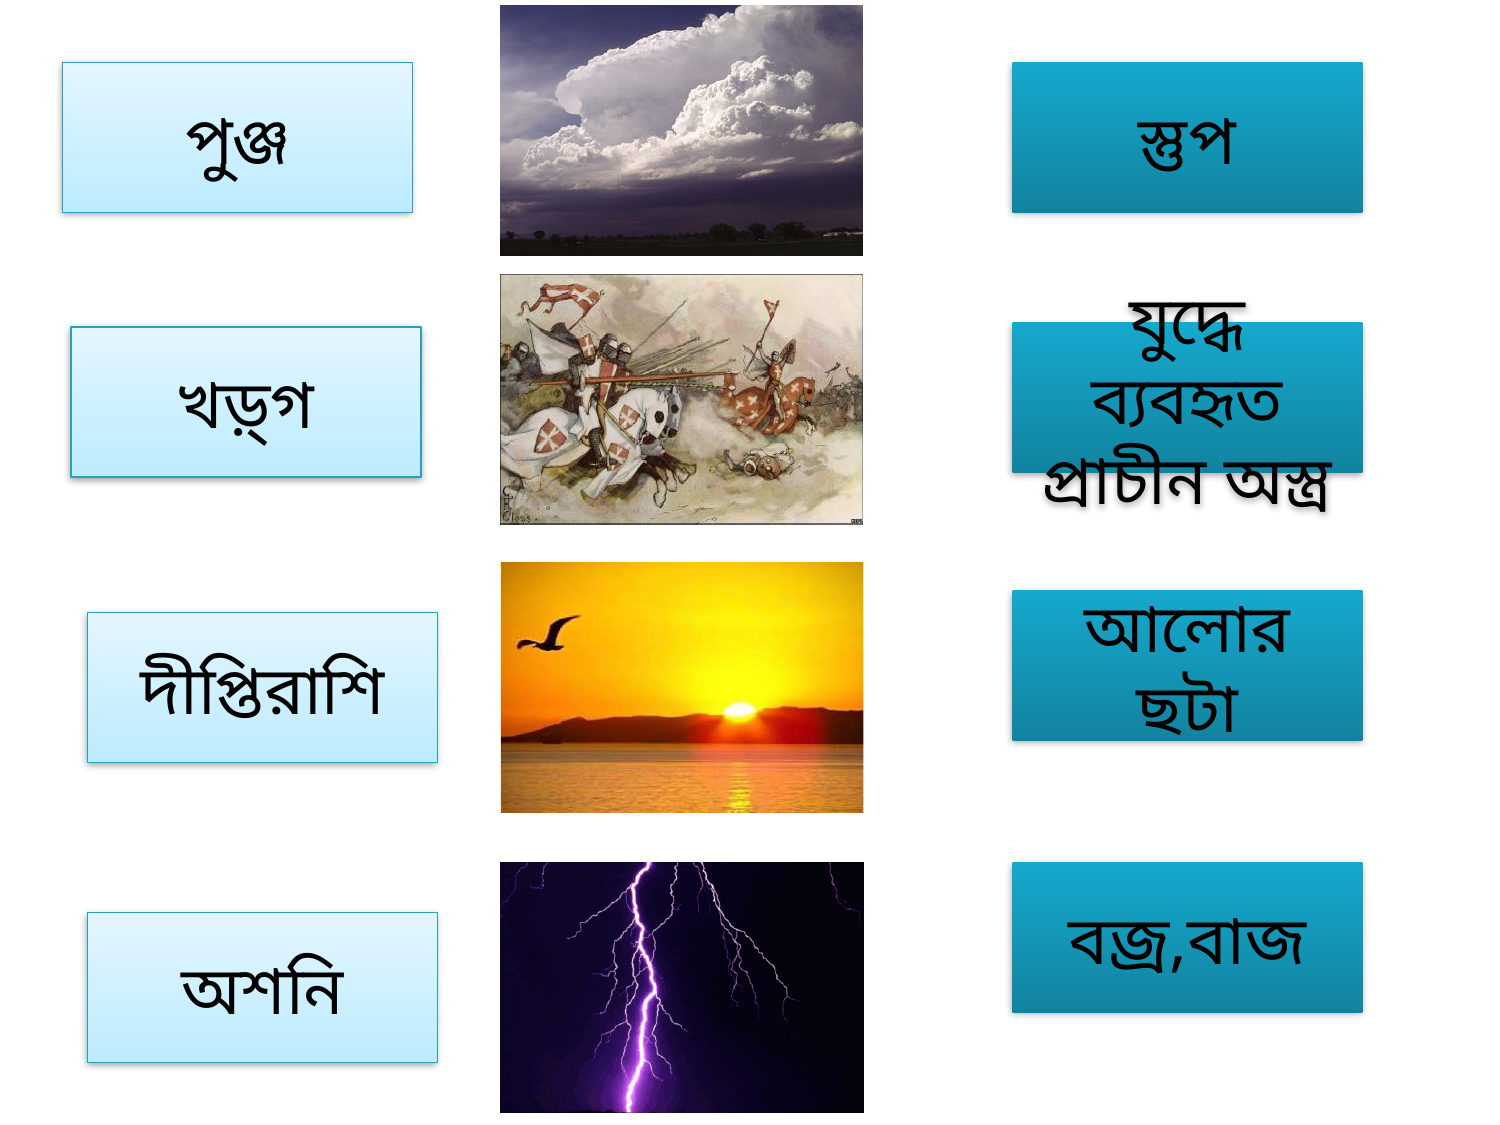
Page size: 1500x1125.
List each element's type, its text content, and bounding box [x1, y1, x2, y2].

text_box দীপ্তিরাশি [87, 612, 438, 763]
picture [500, 5, 864, 256]
text_box স্তুপ [1012, 62, 1363, 213]
text_box অশনি [87, 912, 438, 1063]
picture [500, 862, 864, 1113]
text_box পুঞ্জ [62, 62, 413, 213]
text_box যুদ্ধে ব্যবহৃত প্রাচীন অস্ত্র [1012, 322, 1363, 473]
picture [500, 562, 864, 813]
text_box বজ্র,বাজ [1012, 862, 1363, 1013]
text_box আলোর ছটা [1012, 590, 1363, 741]
picture [500, 274, 864, 526]
text_box খড়্‌গ [70, 326, 422, 478]
